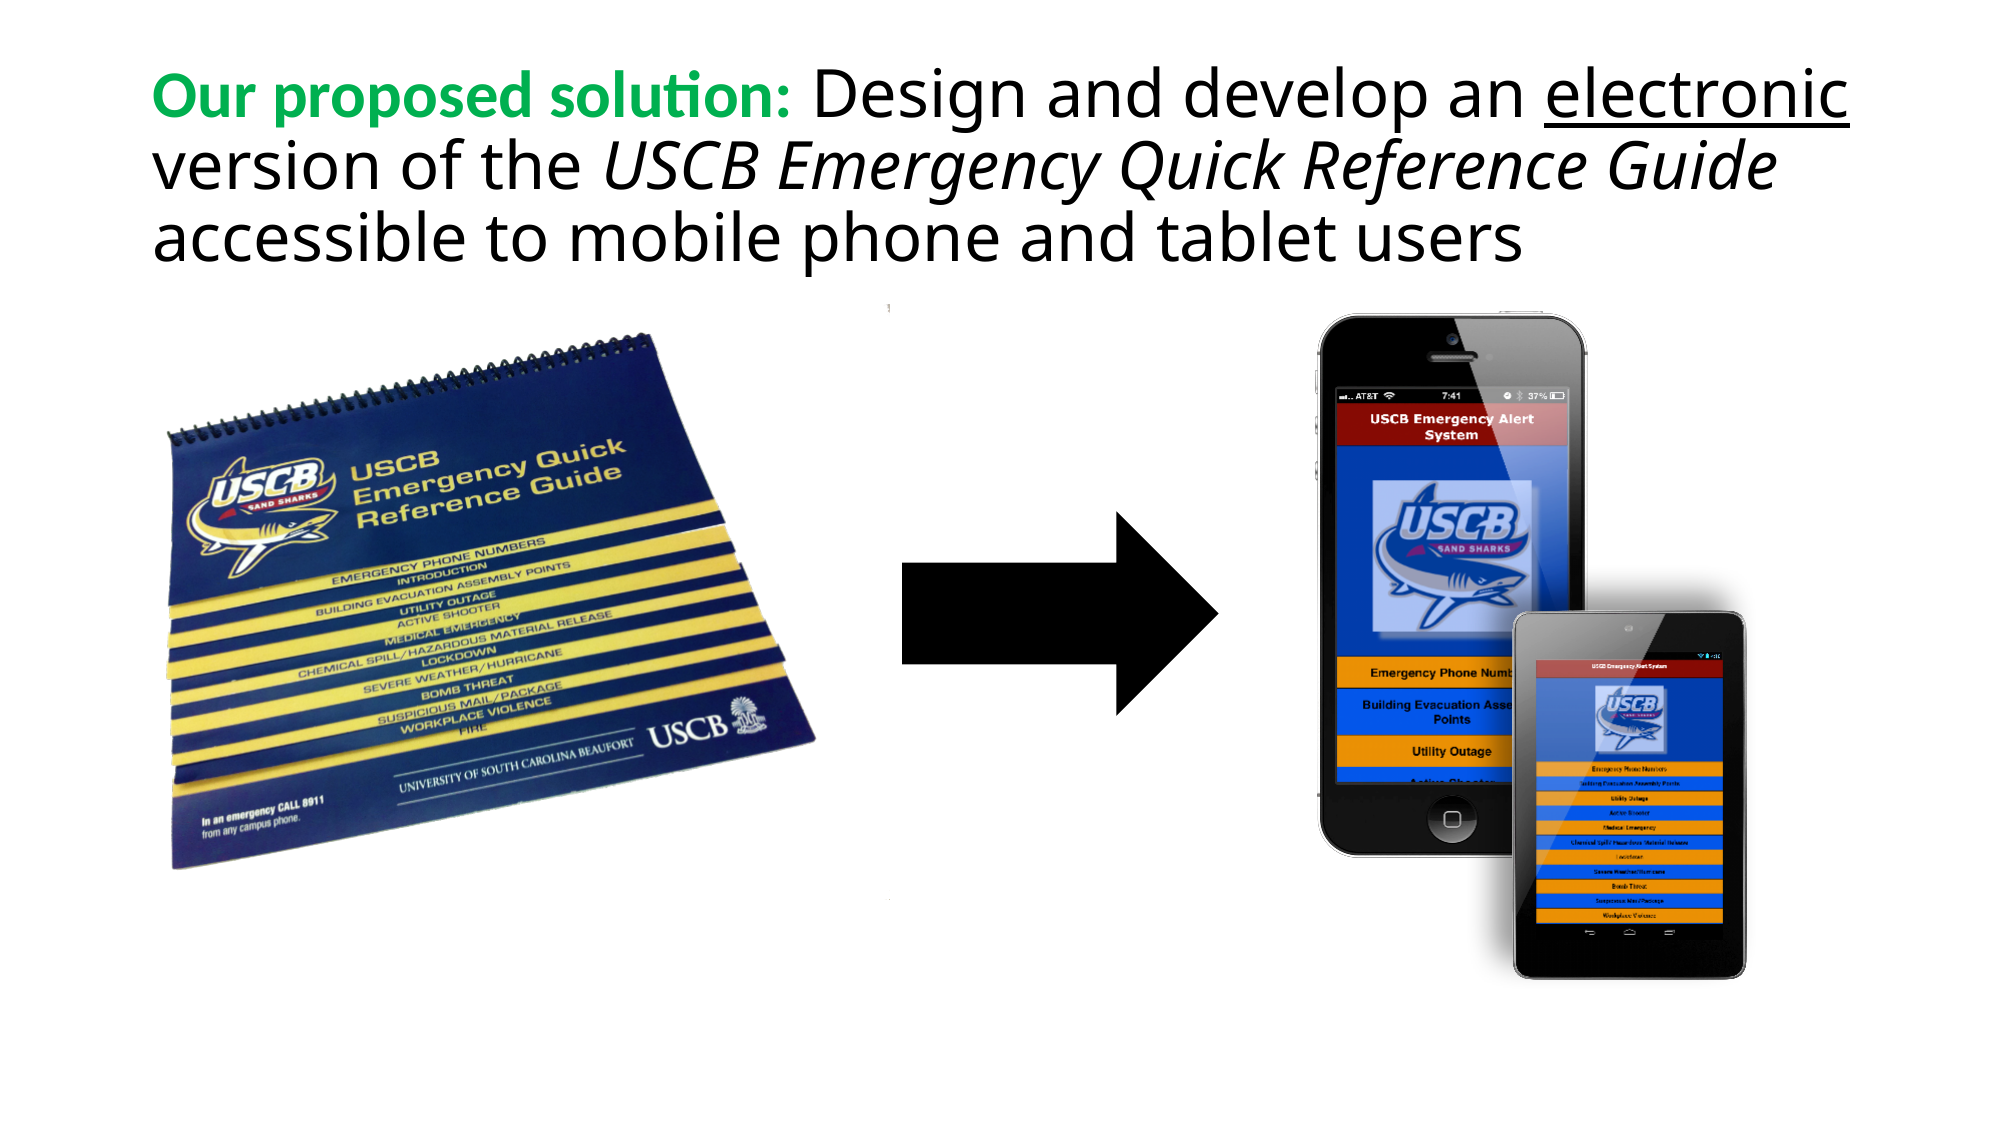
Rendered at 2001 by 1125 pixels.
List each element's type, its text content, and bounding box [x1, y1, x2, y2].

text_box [1309, 304, 1759, 992]
picture [63, 304, 890, 900]
text_box [902, 511, 1219, 716]
title Our proposed solution: Design and develop an electronic version of the USCB Emergency Quick Reference Guide accessible to mobile phone and tablet users [137, 59, 1925, 277]
